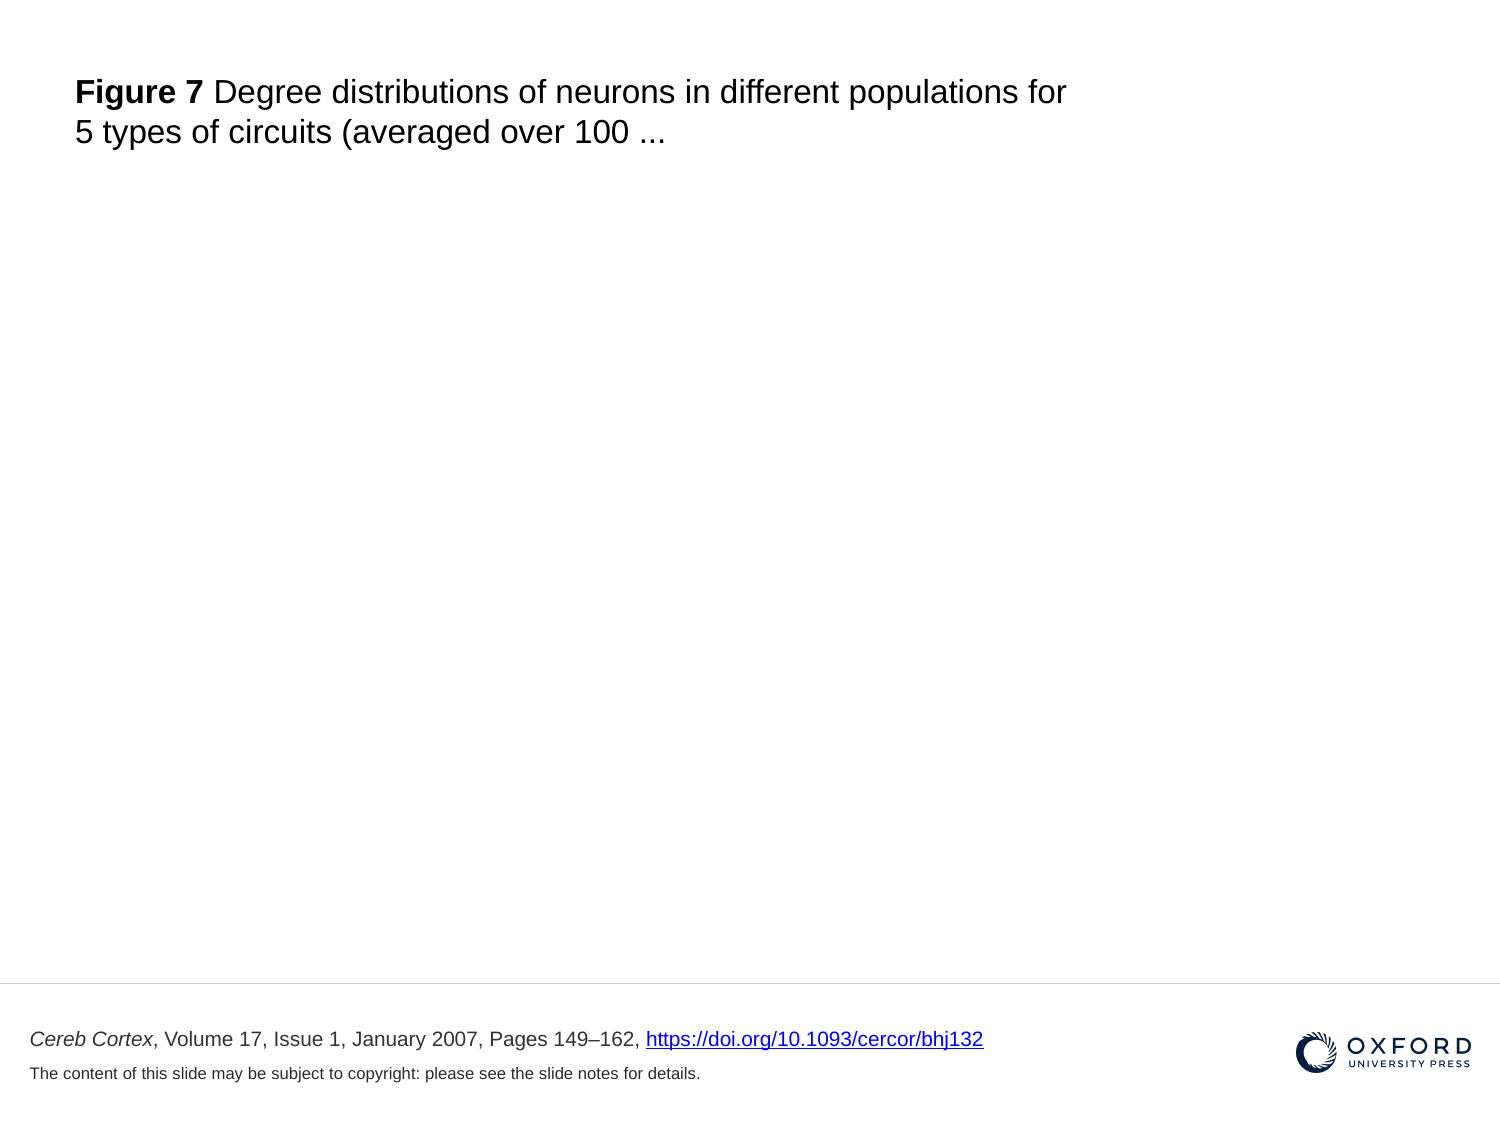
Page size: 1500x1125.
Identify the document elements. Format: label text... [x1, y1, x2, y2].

title Figure 7 Degree distributions of neurons in different populations for 5 types of circuits (averaged over 100 ... [75, 69, 1078, 171]
picture [1296, 1032, 1471, 1073]
footer Cereb Cortex, Volume 17, Issue 1, January 2007, Pages 149–162, https://doi.org/10.1093/cercor/bhj132 The content of this slide may be subject to copyright: please see the slide notes for details. [0, 983, 1260, 1125]
